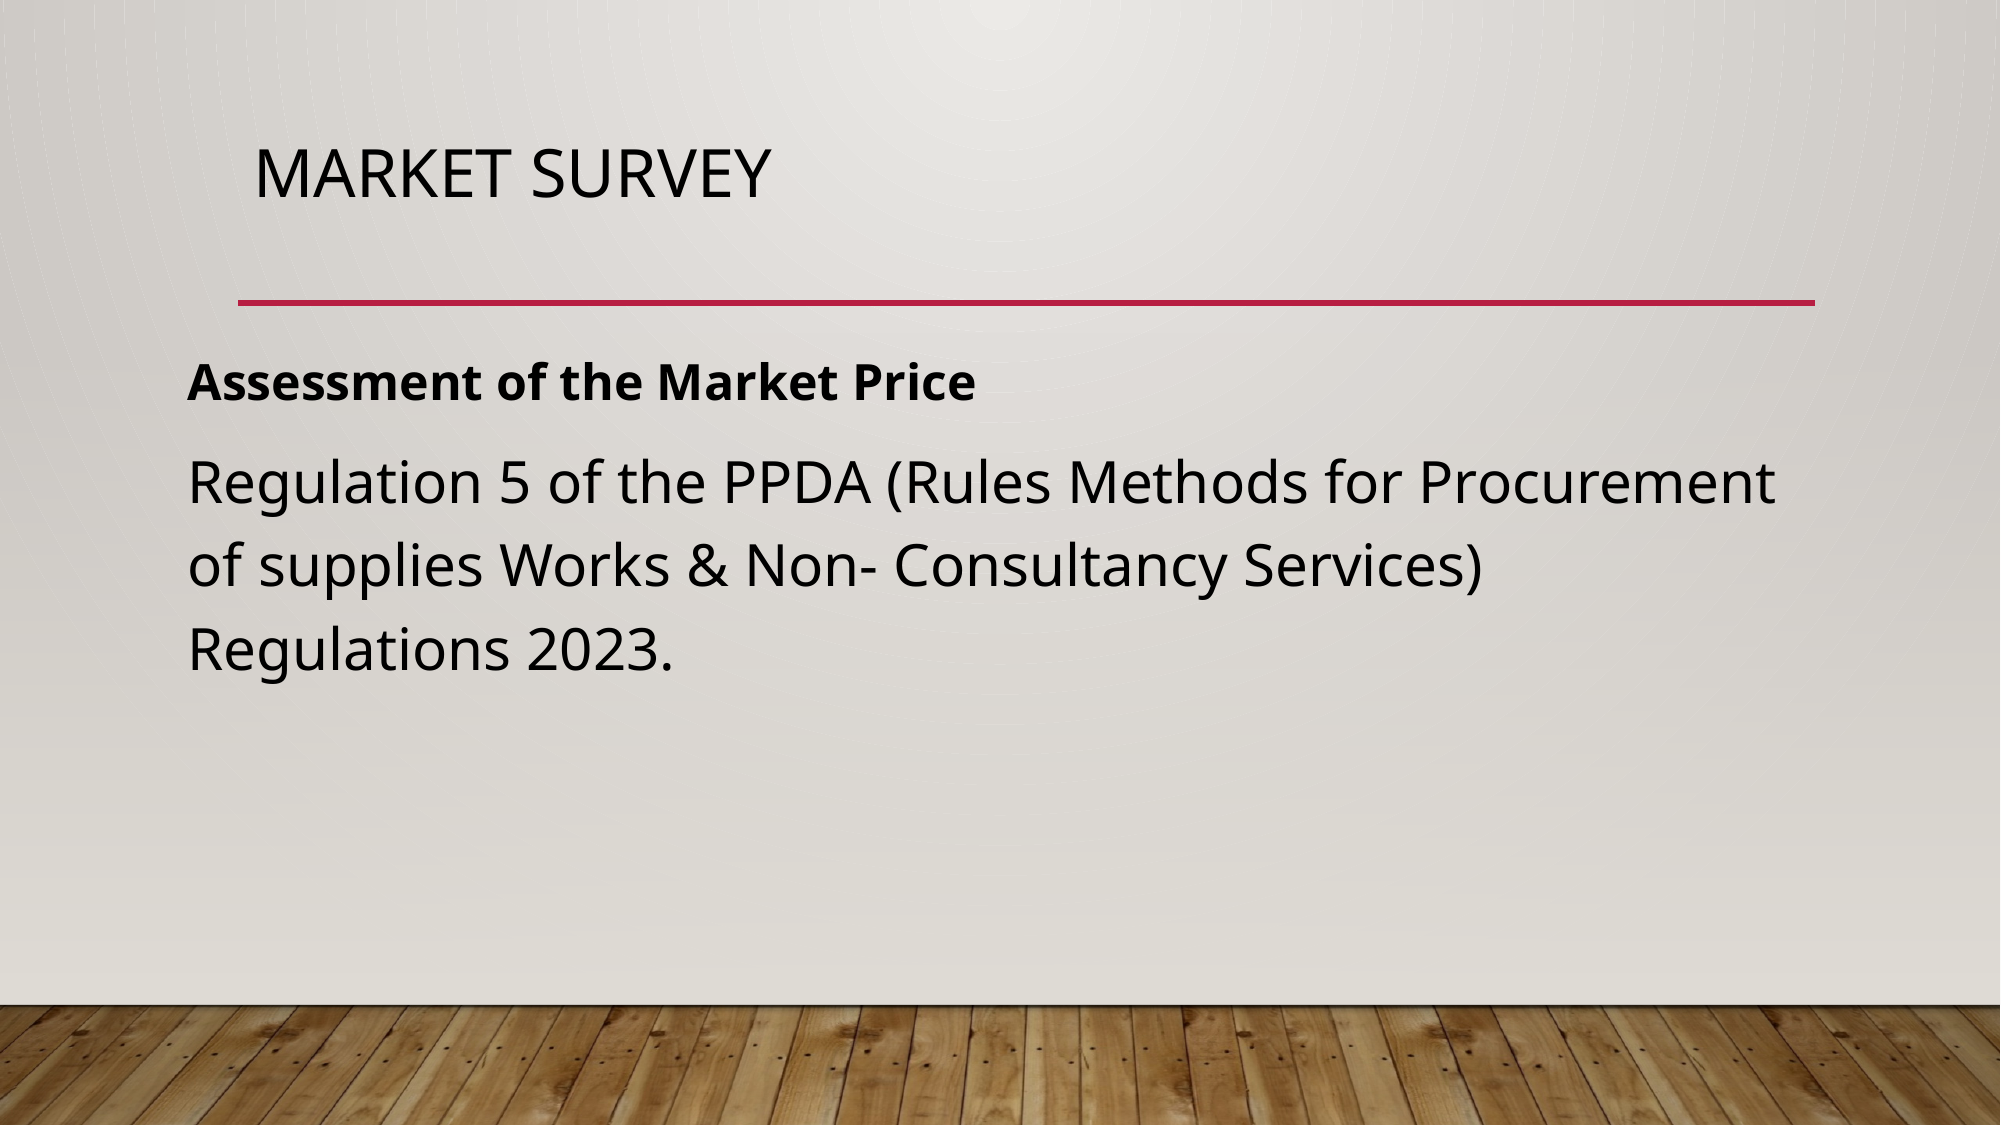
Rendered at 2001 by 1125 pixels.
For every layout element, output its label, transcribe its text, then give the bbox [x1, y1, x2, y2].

title MARKET SURVEY [238, 131, 1814, 305]
list Assessment of the Market Price Regulation 5 of the PPDA (Rules Methods for Procurement of supplies Works & Non- Consultancy Services) Regulations 2023. [172, 330, 1814, 779]
picture [0, 1005, 2000, 1125]
